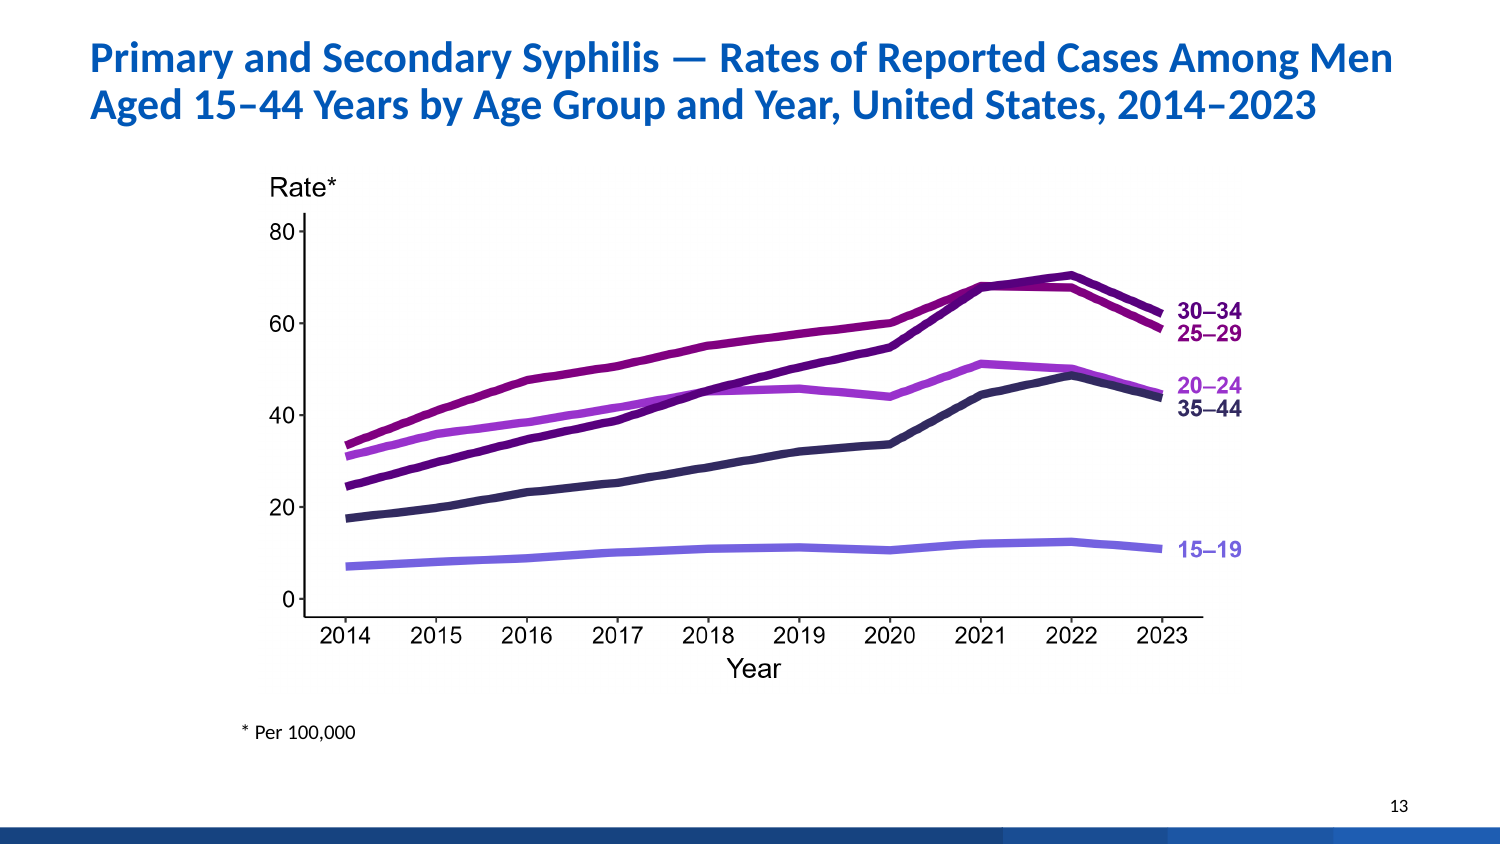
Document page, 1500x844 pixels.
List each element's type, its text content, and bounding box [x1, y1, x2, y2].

title Primary and Secondary Syphilis — Rates of Reported Cases Among Men Aged 15–44 Years by Age Group and Year, United States, 2014–2023 [75, 19, 1425, 144]
list * Per 100,000 [225, 714, 1275, 820]
picture [258, 166, 1242, 694]
